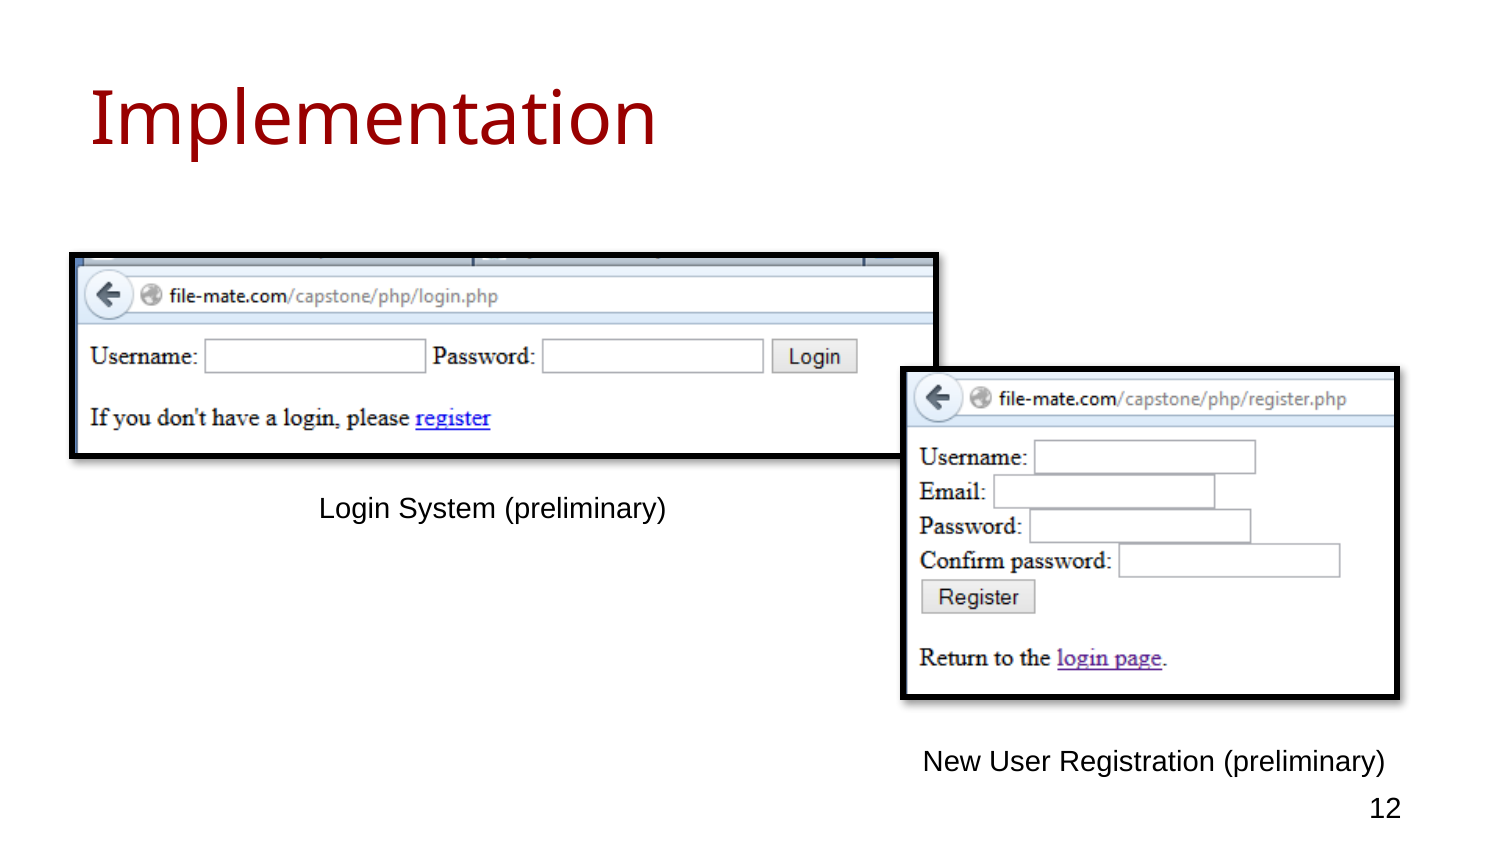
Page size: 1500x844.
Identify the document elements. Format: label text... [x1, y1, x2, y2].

text_box Login System (preliminary) [304, 482, 683, 533]
text_box 12 [1354, 782, 1467, 827]
picture [74, 257, 1395, 695]
text_box New User Registration (preliminary) [907, 734, 1402, 785]
title Implementation [75, 33, 1425, 175]
